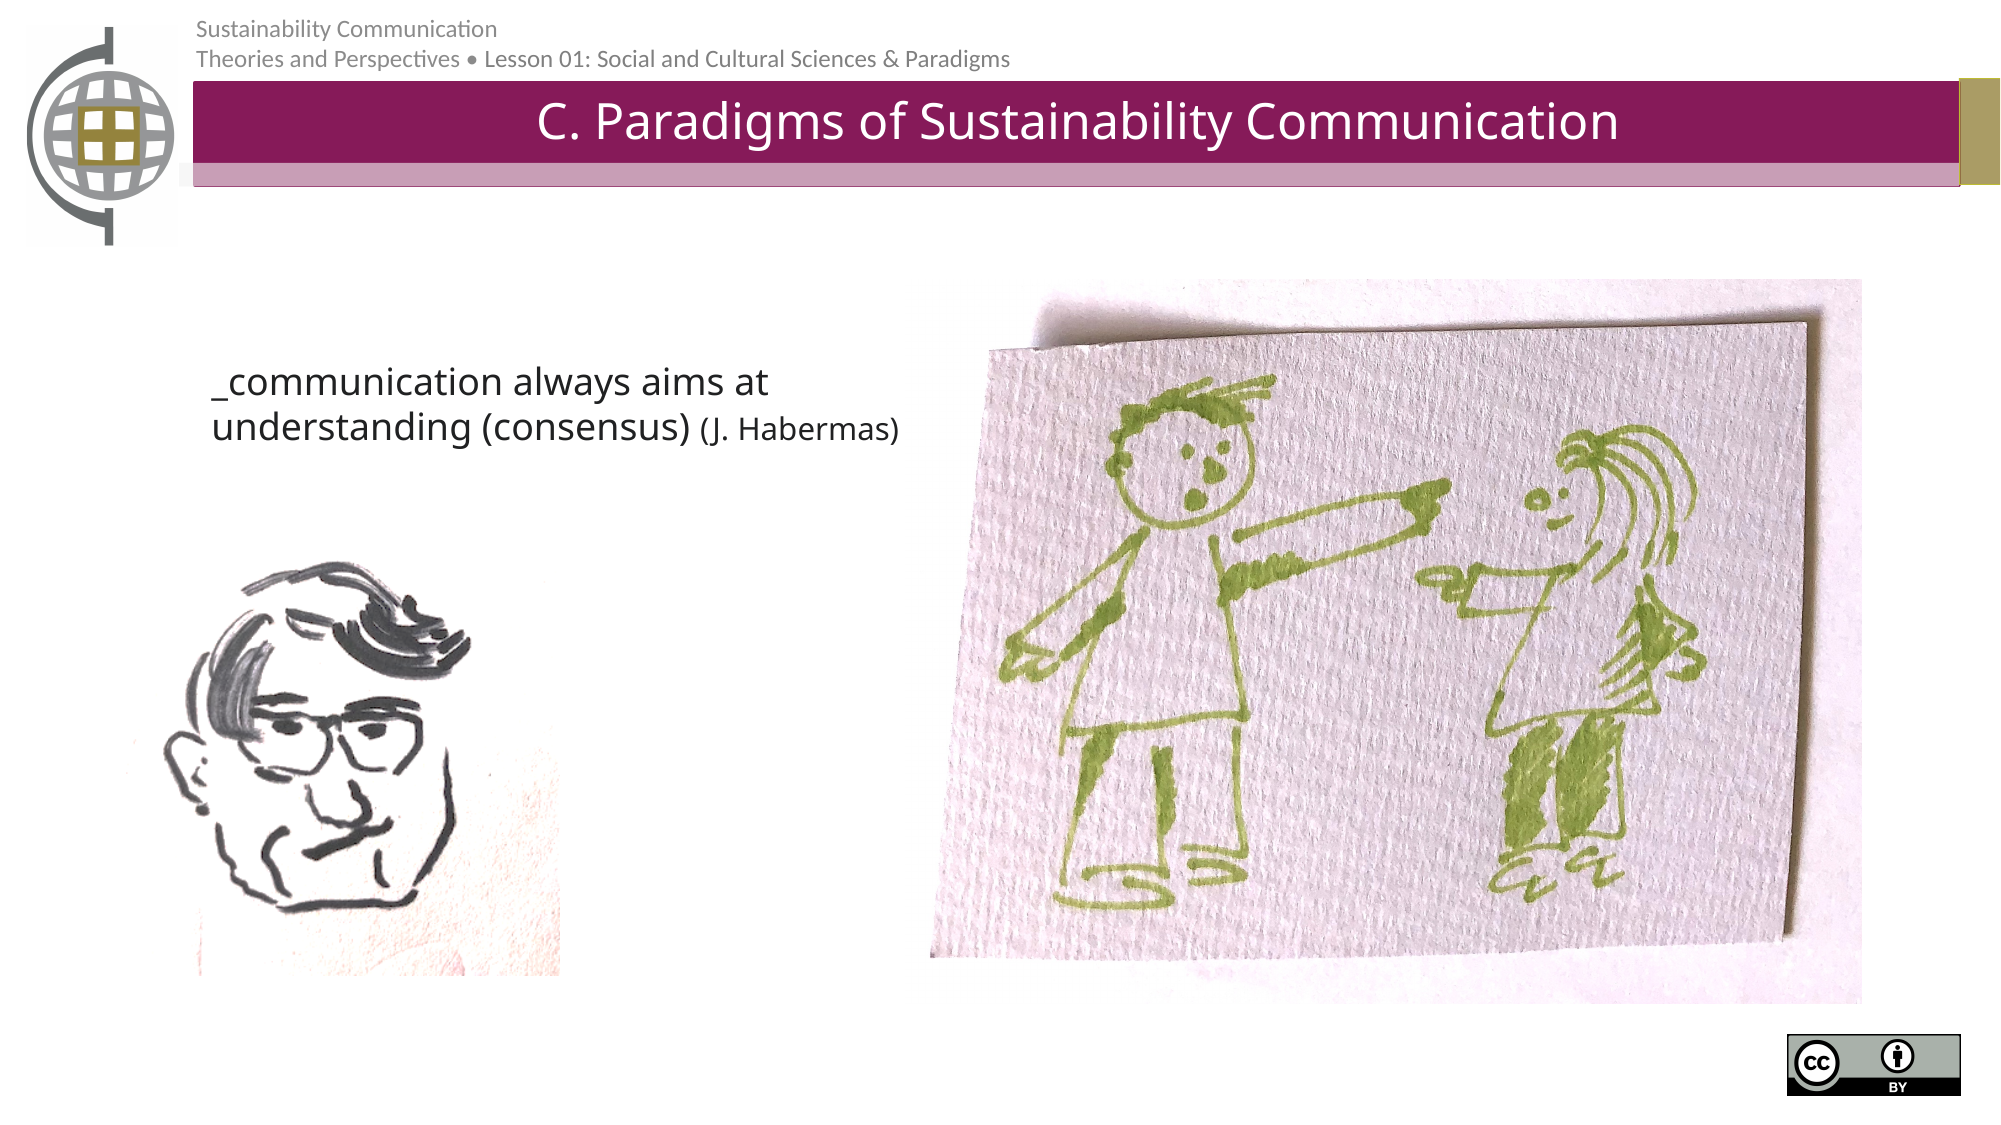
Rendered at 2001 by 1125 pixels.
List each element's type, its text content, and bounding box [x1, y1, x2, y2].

picture [26, 25, 178, 247]
picture [905, 279, 1862, 1004]
picture [113, 494, 560, 977]
picture [1787, 1034, 1961, 1096]
text_box _communication always aims at understanding (consensus) (J. Habermas) [196, 350, 900, 456]
title C. Paradigms of Sustainability Communication [196, 78, 1961, 161]
